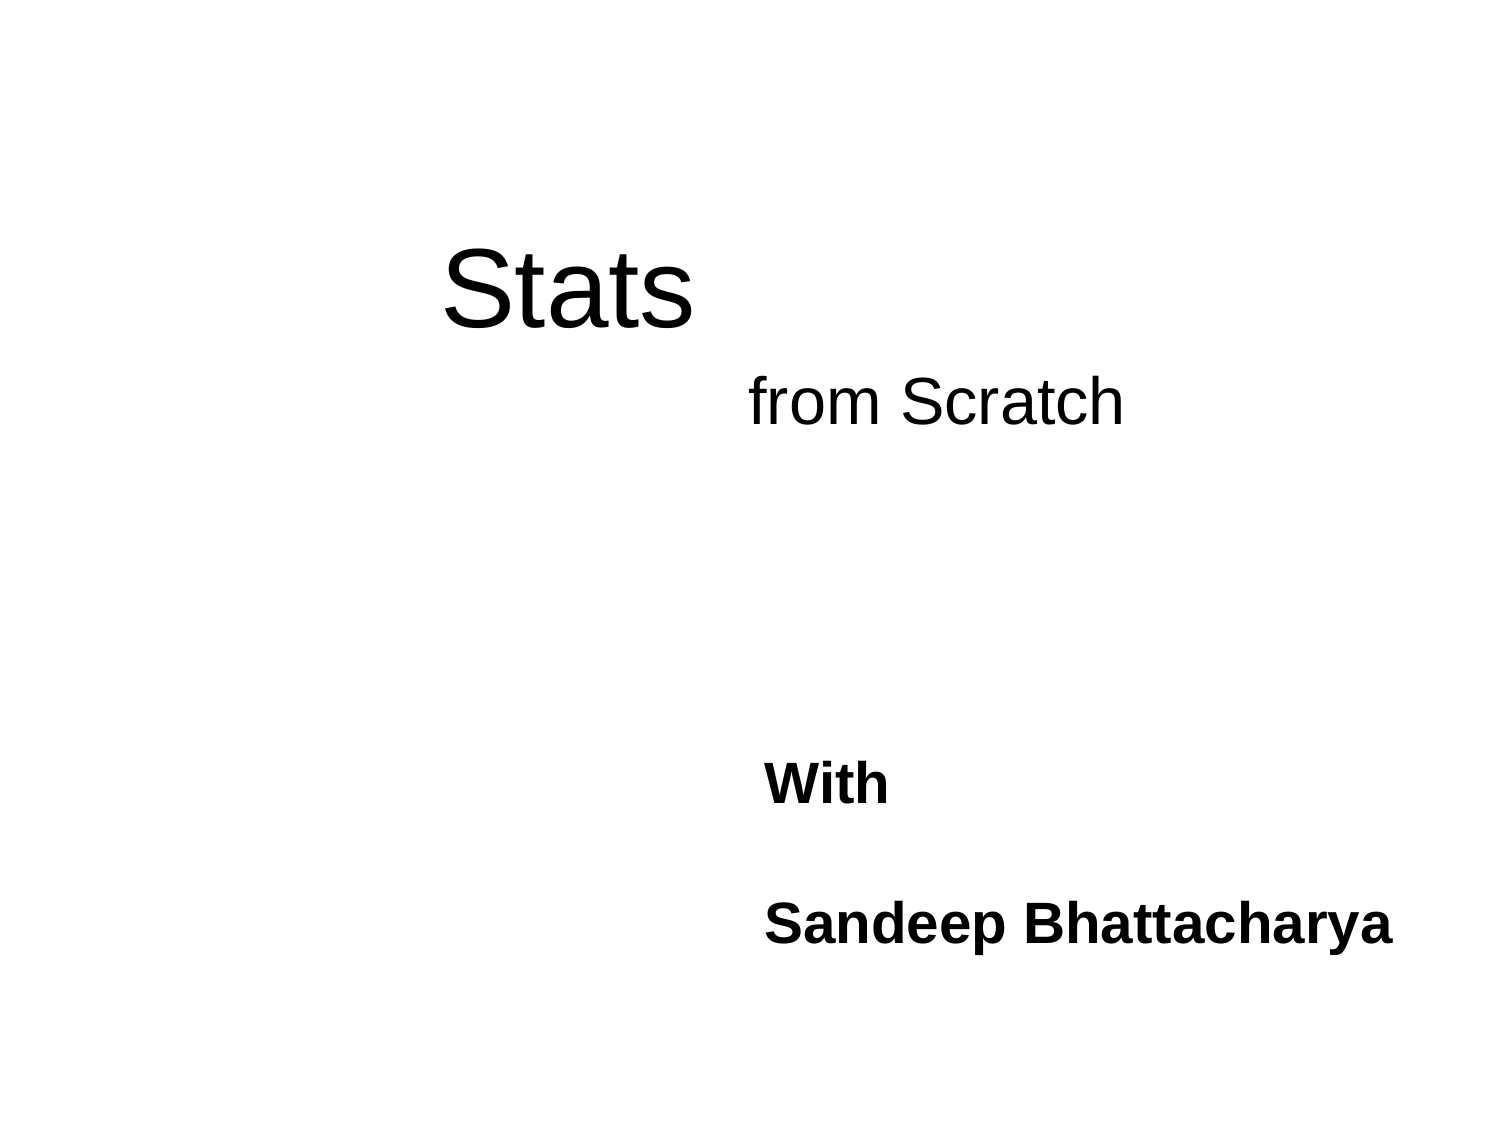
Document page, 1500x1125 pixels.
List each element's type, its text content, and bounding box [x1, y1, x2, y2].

title Stats [425, 262, 838, 438]
text_box With Sandeep Bhattacharya [749, 737, 1488, 963]
subtitle from Scratch [537, 350, 1338, 463]
